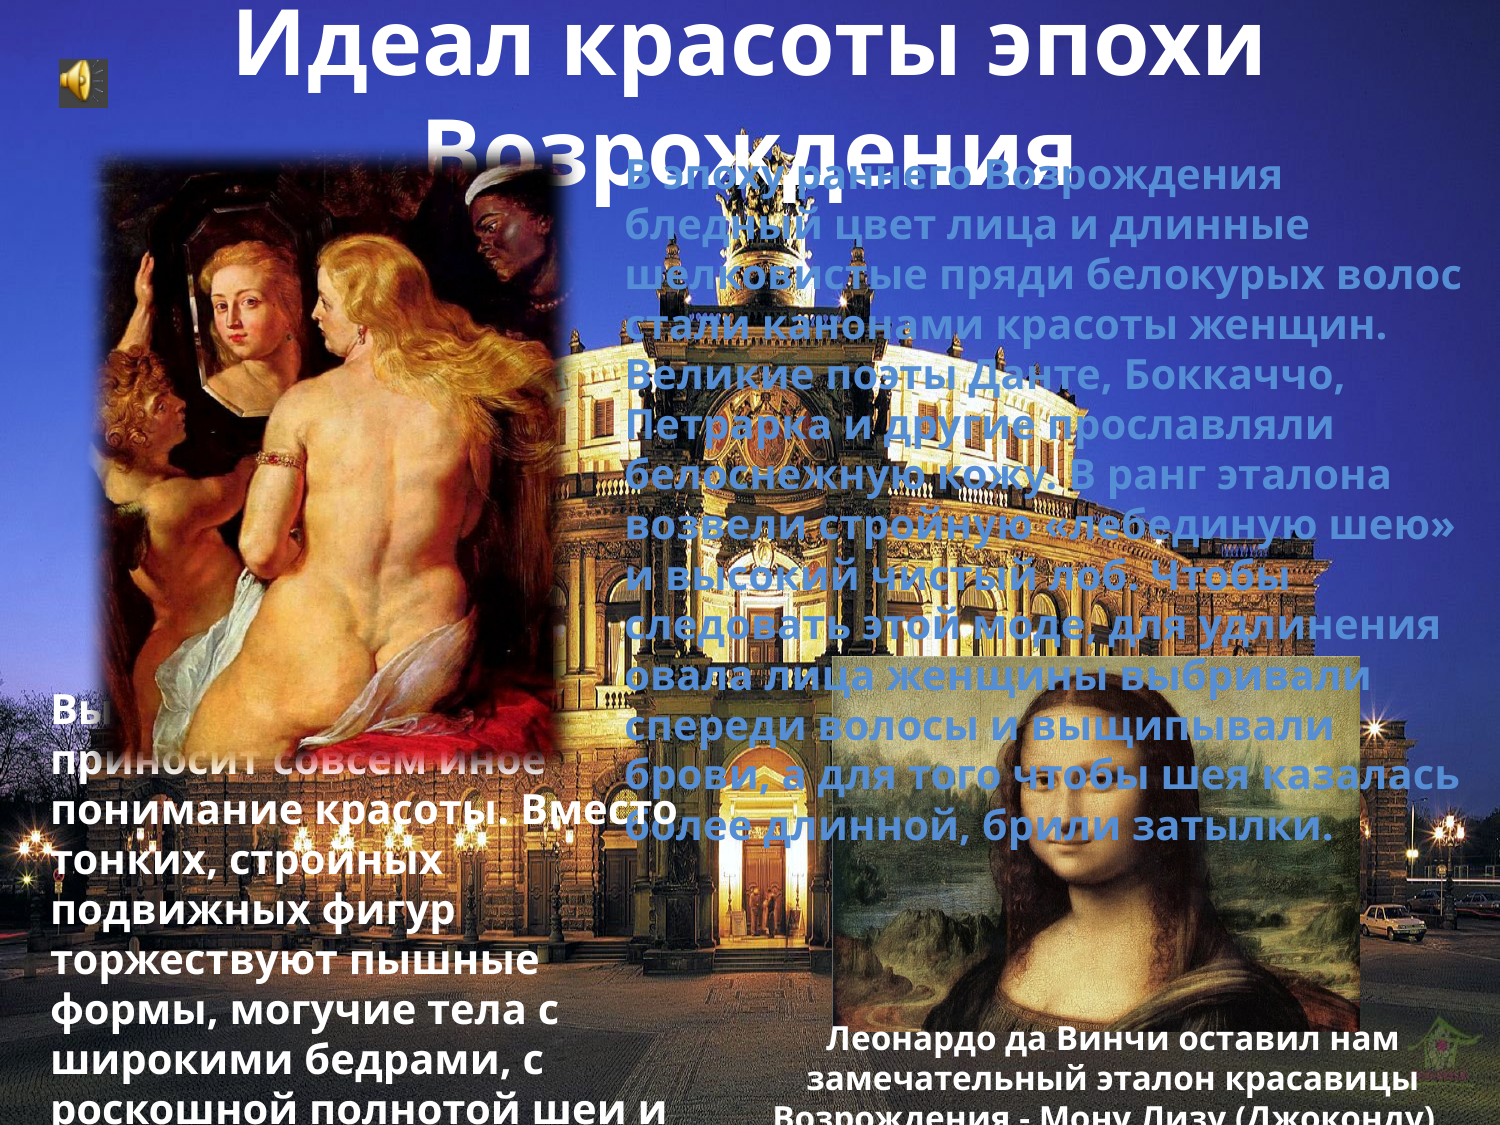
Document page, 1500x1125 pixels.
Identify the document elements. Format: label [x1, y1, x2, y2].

picture [0, 0, 1500, 1125]
list [831, 655, 1360, 1032]
